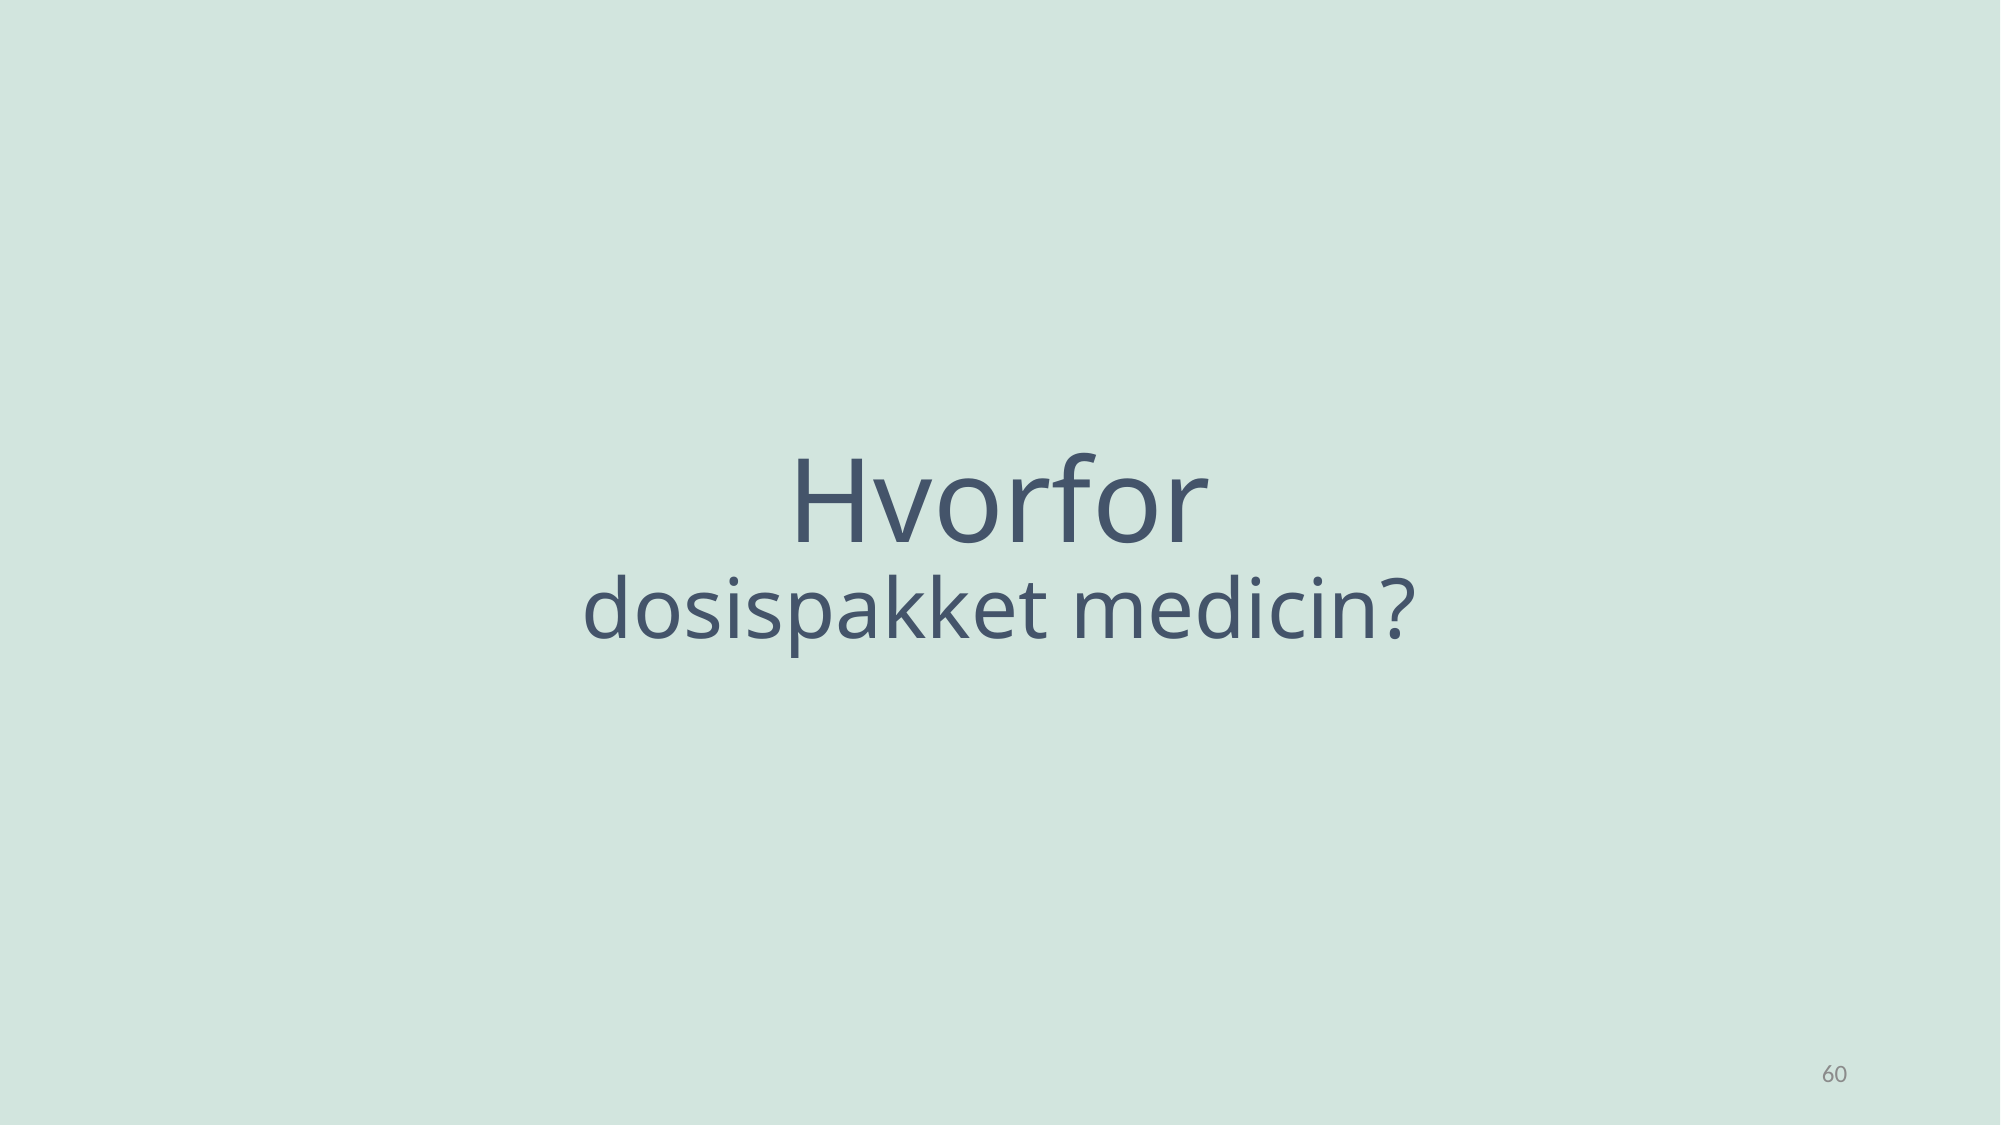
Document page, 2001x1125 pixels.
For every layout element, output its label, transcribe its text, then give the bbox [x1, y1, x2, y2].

title Hvorfor dosispakket medicin? [197, 188, 1802, 911]
slide_number 60 [1412, 1042, 1863, 1103]
